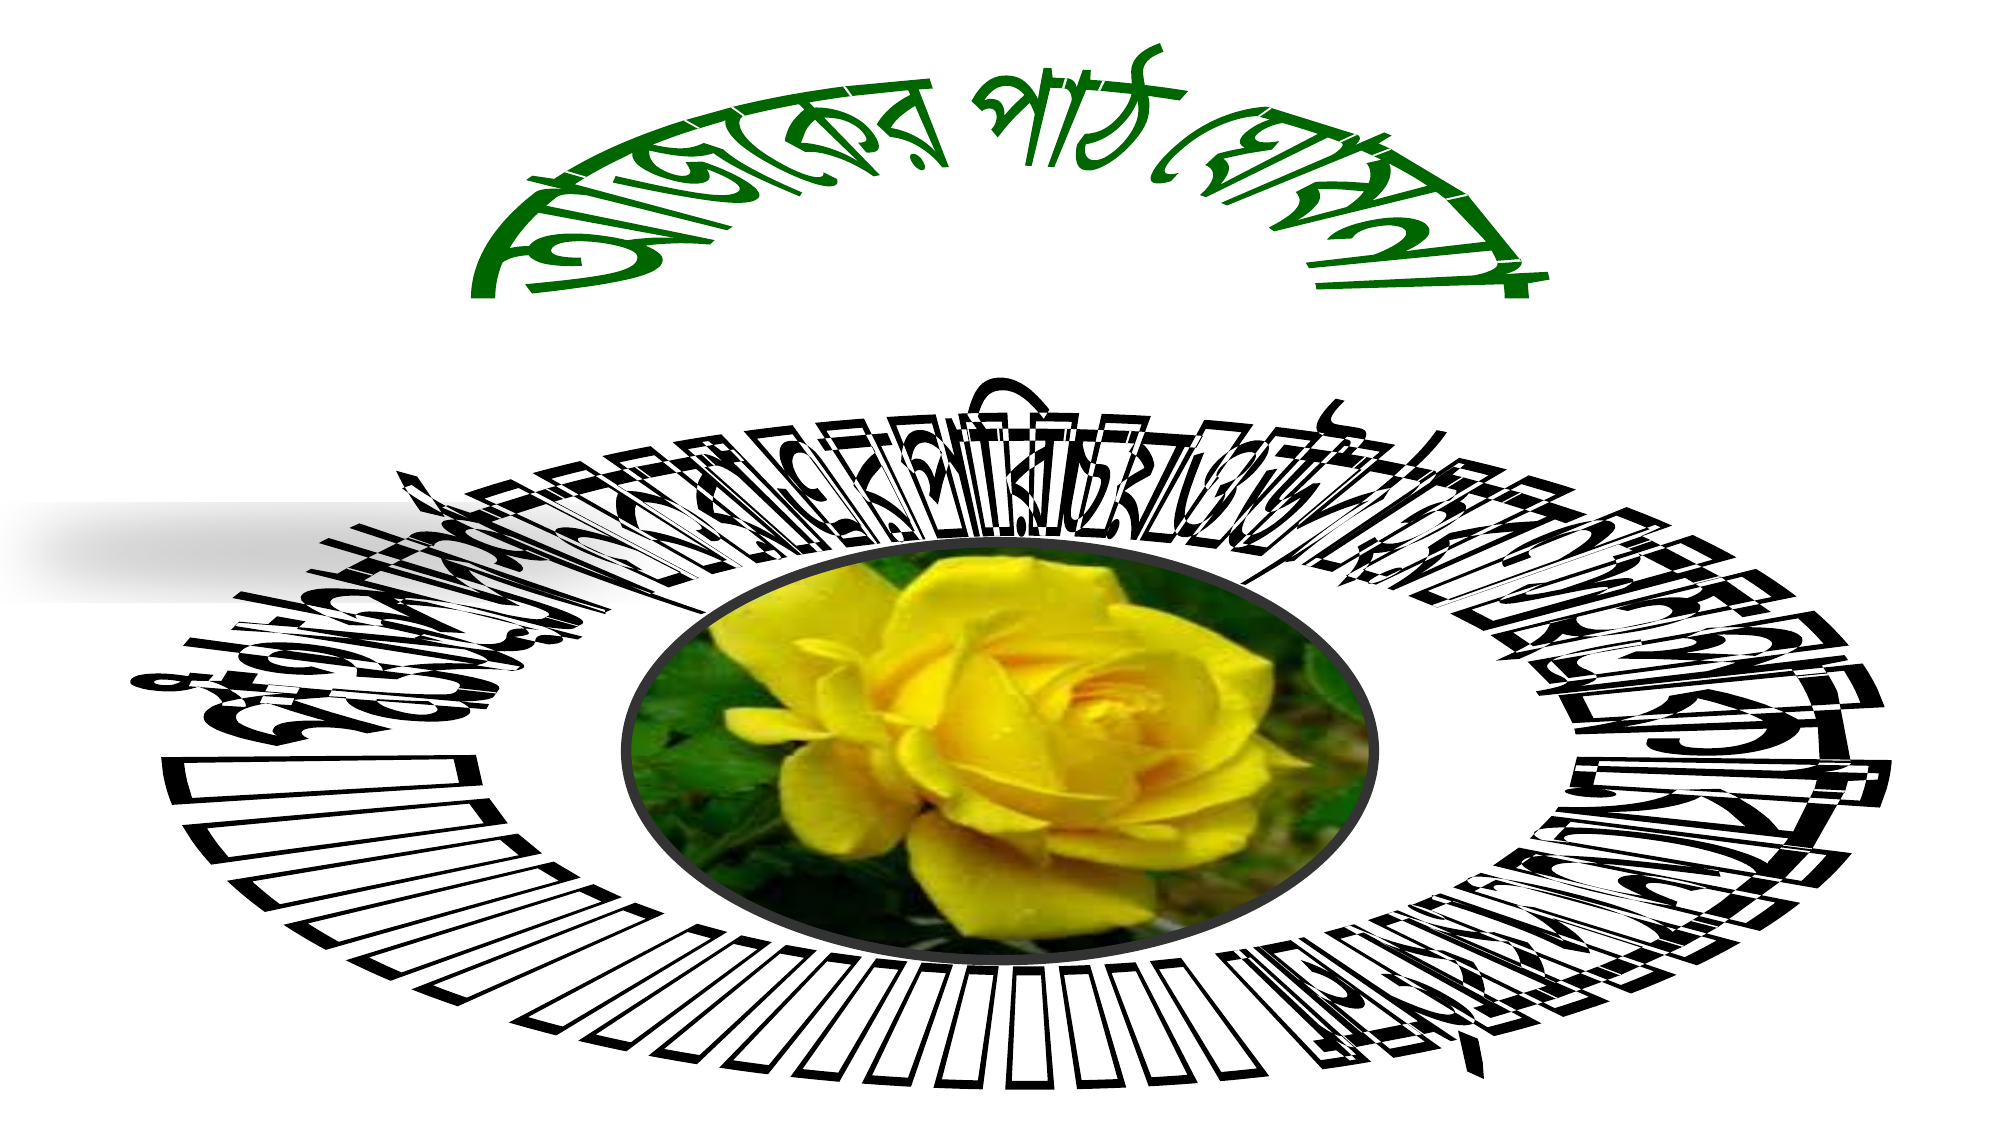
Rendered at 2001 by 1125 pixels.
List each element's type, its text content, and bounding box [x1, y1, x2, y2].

text_box الدلالةُ (পথপ্রদর্শন করা)এর পরিচয় ও উদাহরণ সহ প্রকারভেদের বর্ণনা [886, 377, 1588, 591]
text_box الدلالةُ (পথপ্রদর্শন করা)এর পরিচয় ও উদাহরণ সহ প্রকারভেদের বর্ণনা [1221, 610, 1892, 1070]
picture [626, 542, 1374, 961]
text_box الدلالةُ (পথপ্রদর্শন করা)এর পরিচয় ও উদাহরণ সহ প্রকারভেদের বর্ণনা [1408, 507, 1797, 661]
